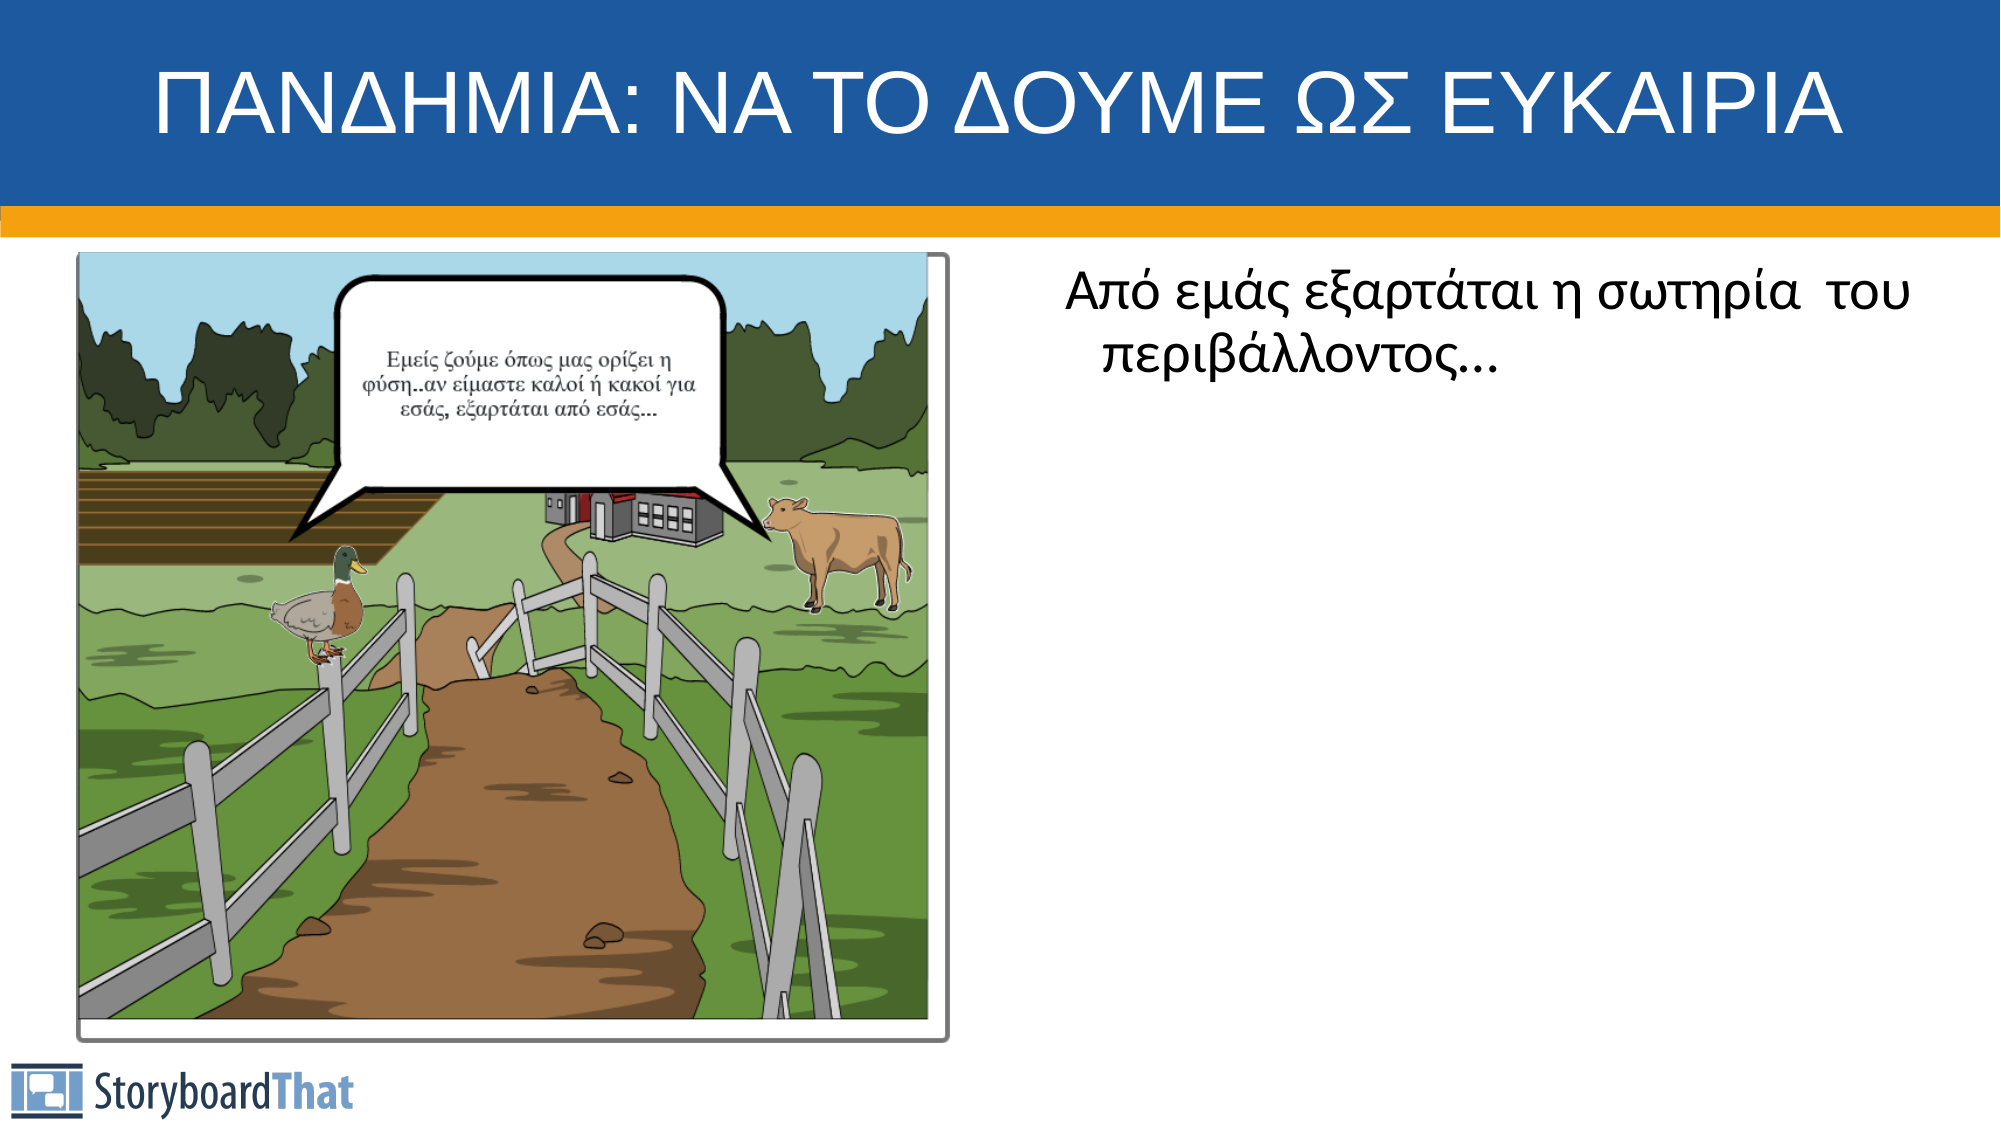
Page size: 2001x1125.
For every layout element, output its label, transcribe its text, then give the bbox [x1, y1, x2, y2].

picture [74, 251, 951, 1044]
title ΠΑΝΔΗΜΙΑ: ΝΑ ΤΟ ΔΟΥΜΕ ΩΣ ΕΥΚΑΙΡΙΑ [137, 2, 1863, 206]
list Από εμάς εξαρτάται η σωτηρία του περιβάλλοντος… [1050, 251, 1950, 1044]
picture [9, 1060, 357, 1120]
